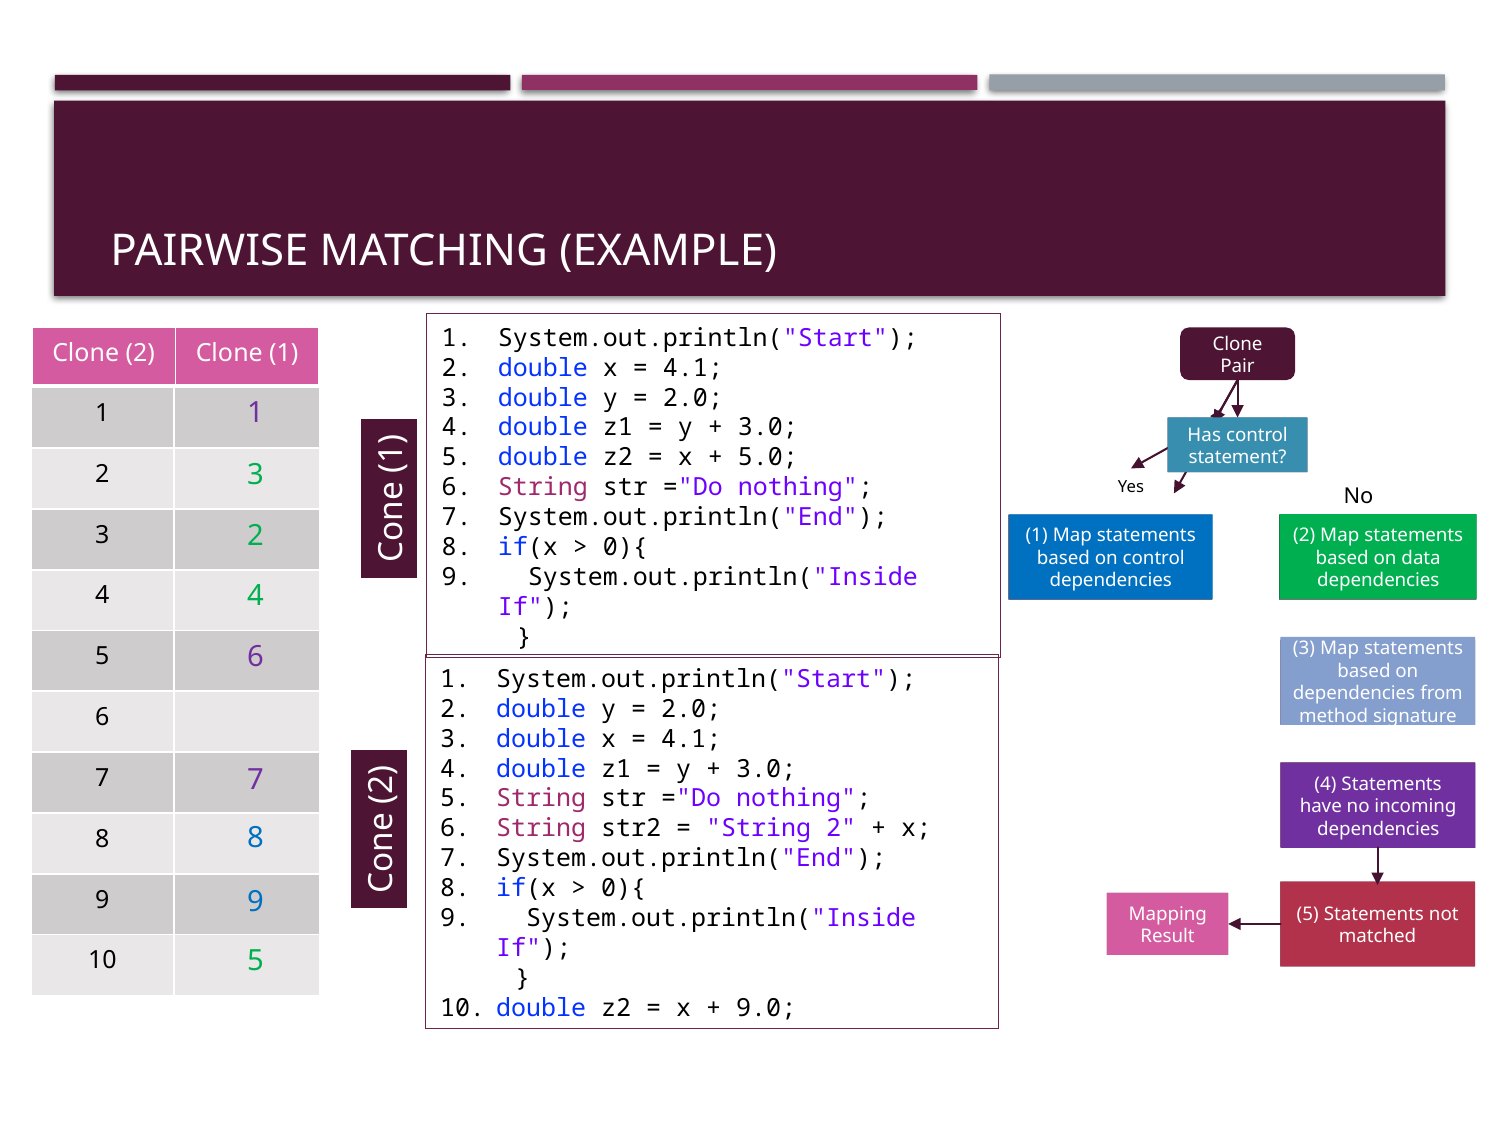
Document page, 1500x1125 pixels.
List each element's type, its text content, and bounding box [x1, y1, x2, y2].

table_cell 1 [32, 388, 173, 447]
text_box 4 [232, 568, 279, 619]
text_box Cone (1) [361, 419, 417, 578]
text_box 5 [232, 934, 279, 984]
text_box 7 [232, 752, 279, 803]
text_box 2 [232, 508, 279, 559]
text_box (4) Statements have no incoming dependencies [1279, 761, 1477, 850]
table_cell 9 [32, 875, 173, 934]
table_cell [175, 692, 319, 751]
text_box (5) Statements not matched [1278, 880, 1477, 968]
text_box Mapping Result [1105, 891, 1230, 957]
table_cell 6 [32, 692, 173, 751]
table_header Clone (1) [176, 328, 318, 384]
table_cell 7 [32, 753, 173, 812]
table_header Clone (2) [33, 328, 175, 384]
table_cell 4 [32, 571, 173, 630]
text_box 6 [232, 630, 279, 681]
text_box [1109, 471, 1239, 516]
text_box Clone Pair [1178, 325, 1297, 382]
table_cell 2 [32, 449, 173, 508]
title Pairwise matching (Example) [95, 115, 1500, 282]
table_cell [175, 631, 319, 690]
text_box (1) Map statements based on control dependencies [1007, 513, 1214, 601]
text_box (3) Map statements based on dependencies from method signature [1279, 635, 1477, 727]
text_box 8 [232, 811, 279, 862]
text_box Yes [1103, 468, 1159, 504]
table_cell [175, 449, 319, 508]
text_box Cone (2) [351, 750, 407, 908]
table_cell [175, 875, 319, 934]
text_box 9 [232, 875, 279, 926]
table_cell [175, 753, 319, 812]
text_box No [1383, 474, 1389, 512]
text_box 1 [232, 386, 279, 437]
table_cell 3 [32, 510, 173, 569]
text_box (2) Map statements based on data dependencies [1278, 512, 1479, 601]
table_cell [175, 814, 319, 873]
text_box 3 [232, 448, 279, 498]
table_cell [175, 571, 319, 630]
table_cell 8 [32, 814, 173, 873]
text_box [1239, 471, 1379, 516]
text_box System.out.println("Start"); double y = 2.0; double x = 4.1; double z1 = y + 3.0; String str ="Do nothing"; String str2 = "String 2" + x; System.out.println("End"); if(x > 0){ System.out.println("Inside If"); } double z2 = x + 9.0; [425, 654, 999, 1029]
table_cell [175, 388, 319, 447]
table_cell [175, 510, 319, 569]
table_cell 10 [32, 935, 173, 995]
text_box Has control statement? [1166, 416, 1309, 470]
table_cell [175, 935, 319, 995]
text_box System.out.println("Start"); double x = 4.1; double y = 2.0; double z1 = y + 3.0; double z2 = x + 5.0; String str ="Do nothing"; System.out.println("End"); if(x > 0){ System.out.println("Inside If"); } [426, 313, 1001, 658]
table_cell 5 [32, 631, 173, 690]
